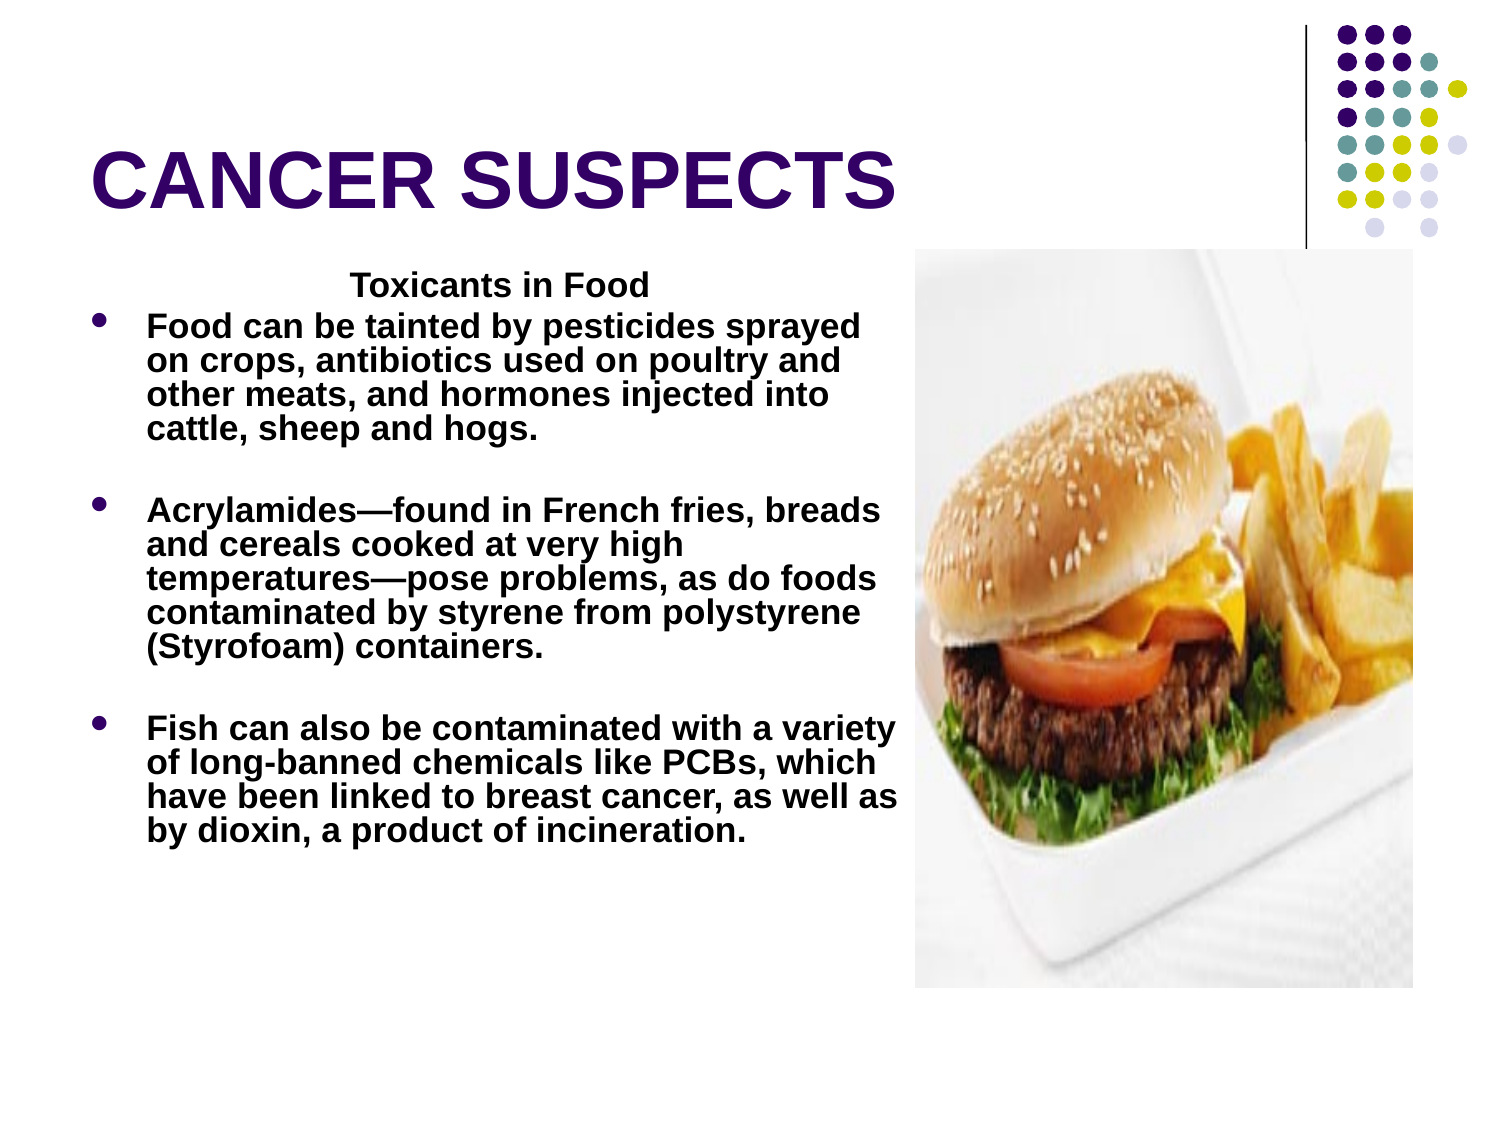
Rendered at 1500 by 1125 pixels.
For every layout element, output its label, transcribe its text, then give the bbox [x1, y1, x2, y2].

list Toxicants in Food Food can be tainted by pesticides sprayed on crops, antibiotics used on poultry and other meats, and hormones injected into cattle, sheep and hogs. Acrylamides—found in French fries, breads and cereals cooked at very high temperatures—pose problems, as do foods contaminated by styrene from polystyrene (Styrofoam) containers. Fish can also be contaminated with a variety of long-banned chemicals like PCBs, which have been linked to breast cancer, as well as by dioxin, a product of incineration. [75, 262, 925, 1005]
title CANCER SUSPECTS [75, 20, 1313, 233]
picture [915, 249, 1413, 988]
